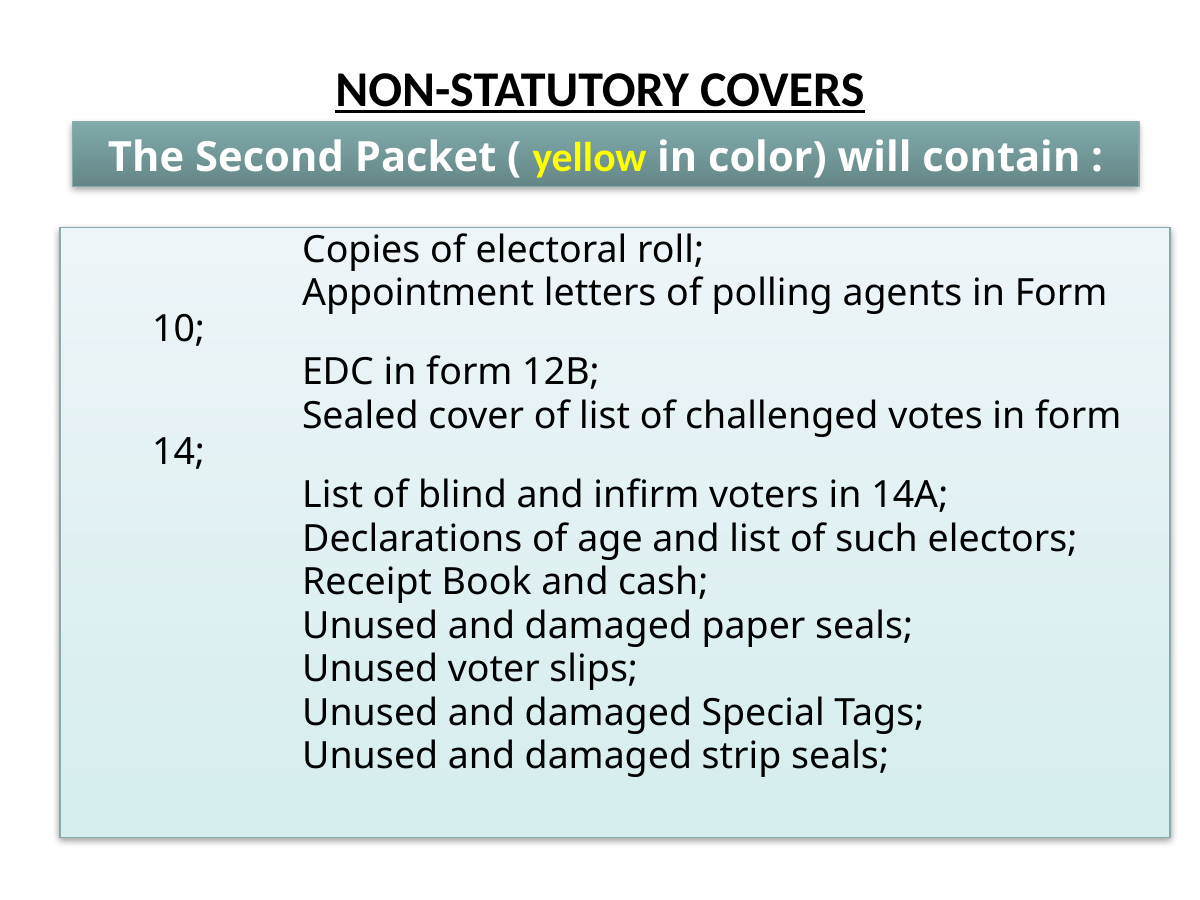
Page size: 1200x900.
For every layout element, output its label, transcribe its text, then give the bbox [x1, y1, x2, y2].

title NON-STATUTORY COVERS [59, 36, 1141, 137]
list Copies of electoral roll; Appointment letters of polling agents in Form 10; EDC in form 12B; Sealed cover of list of challenged votes in form 14; List of blind and infirm voters in 14A; Declarations of age and list of such electors; Receipt Book and cash; Unused and damaged paper seals; Unused voter slips; Unused and damaged Special Tags; Unused and damaged strip seals; [59, 227, 1171, 838]
text_box The Second Packet ( yellow in color) will contain : [72, 121, 1140, 187]
